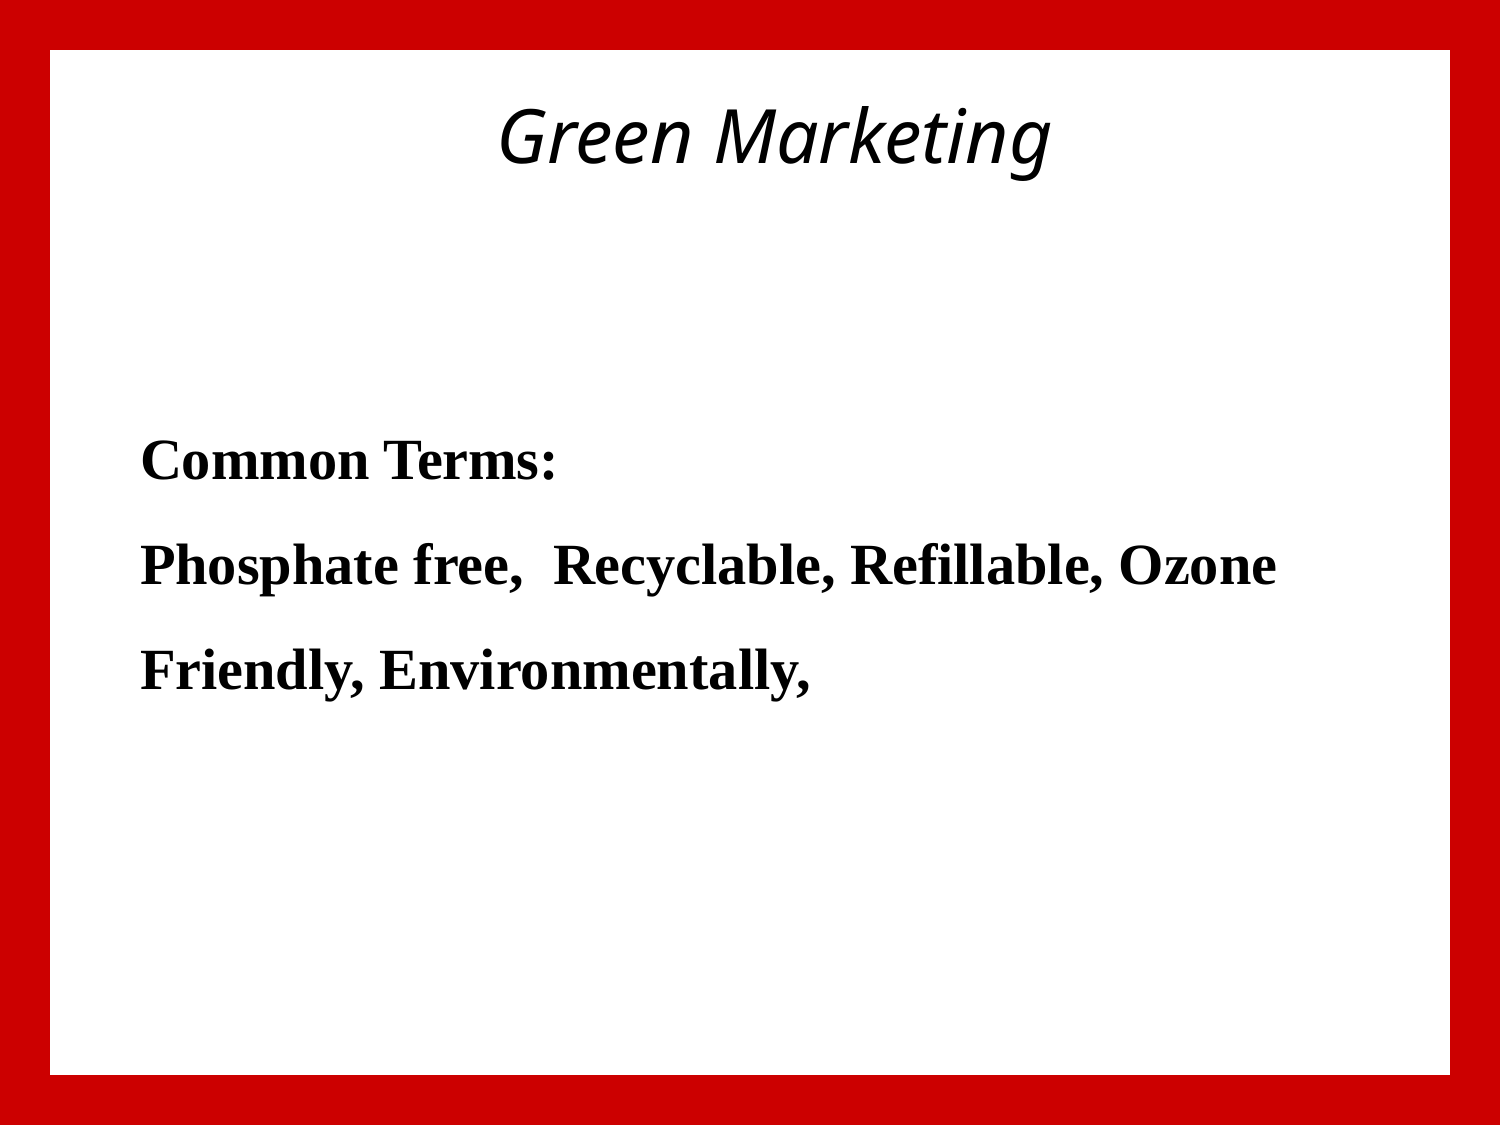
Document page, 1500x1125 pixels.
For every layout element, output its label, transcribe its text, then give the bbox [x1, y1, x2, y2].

title Common Terms: Phosphate free, Recyclable, Refillable, Ozone Friendly, Environmentally, [124, 449, 1401, 638]
text_box Green Marketing [137, 137, 1413, 325]
